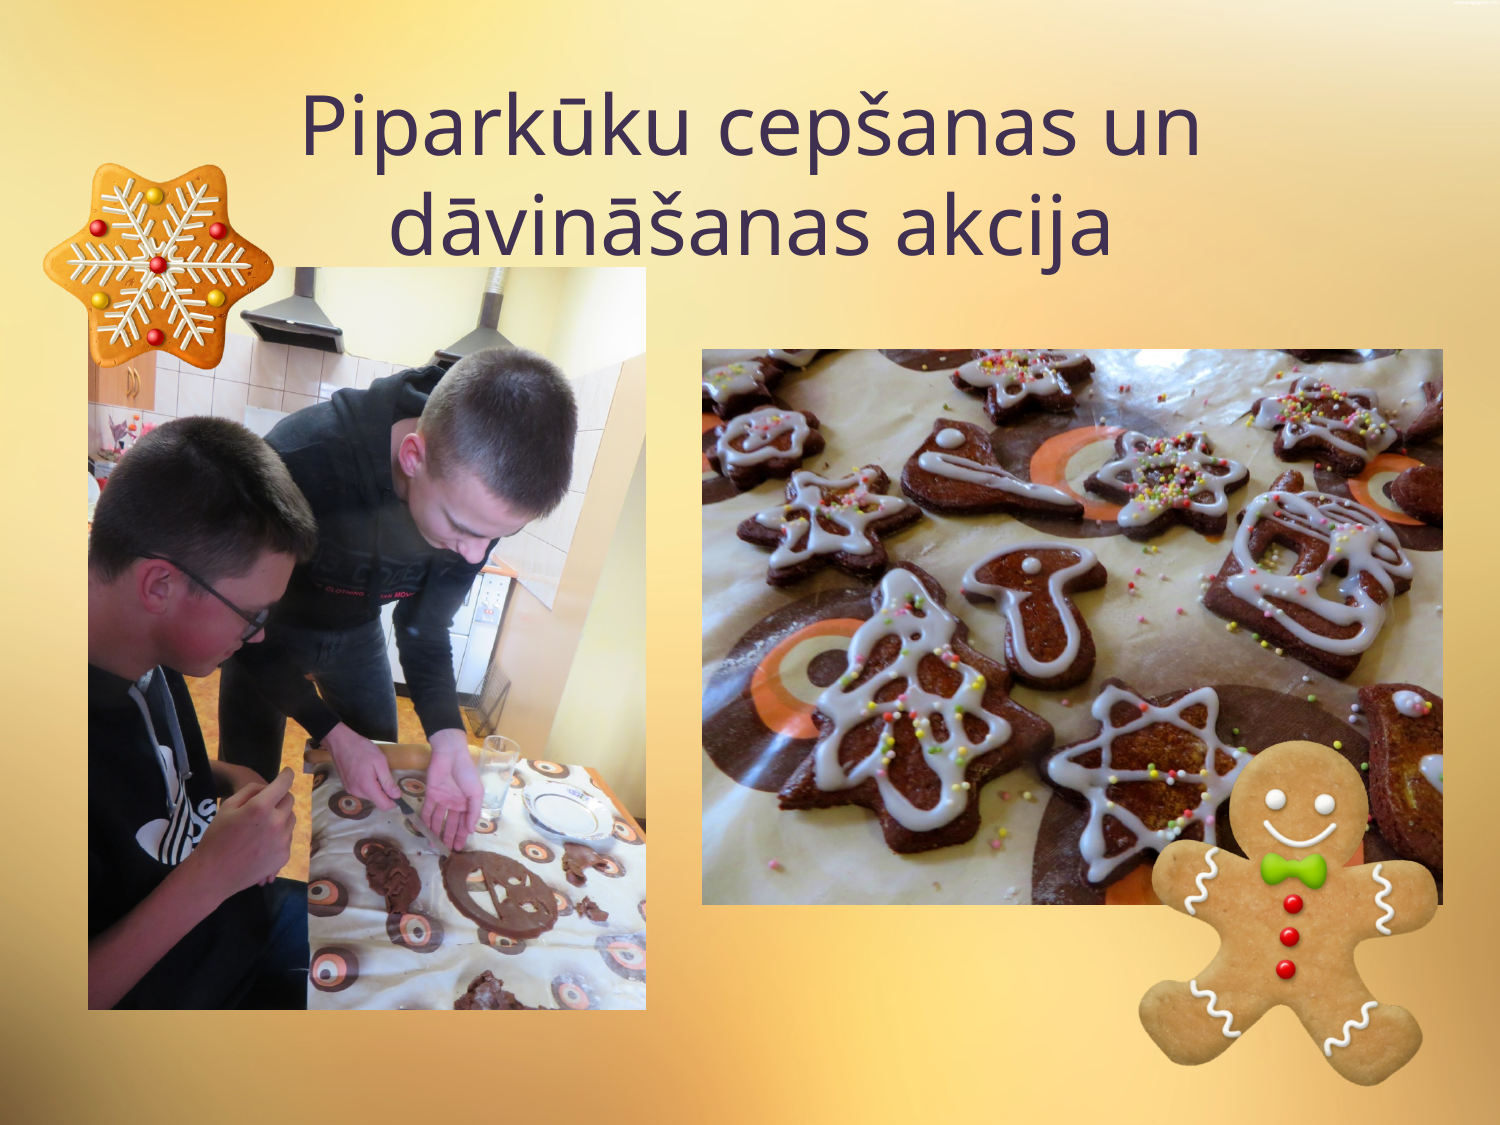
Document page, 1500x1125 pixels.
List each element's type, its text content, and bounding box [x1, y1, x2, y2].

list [88, 266, 646, 1010]
picture [40, 160, 275, 372]
title Piparkūku cepšanas un dāvināšanas akcija [76, 78, 1427, 266]
picture [702, 349, 1463, 1099]
